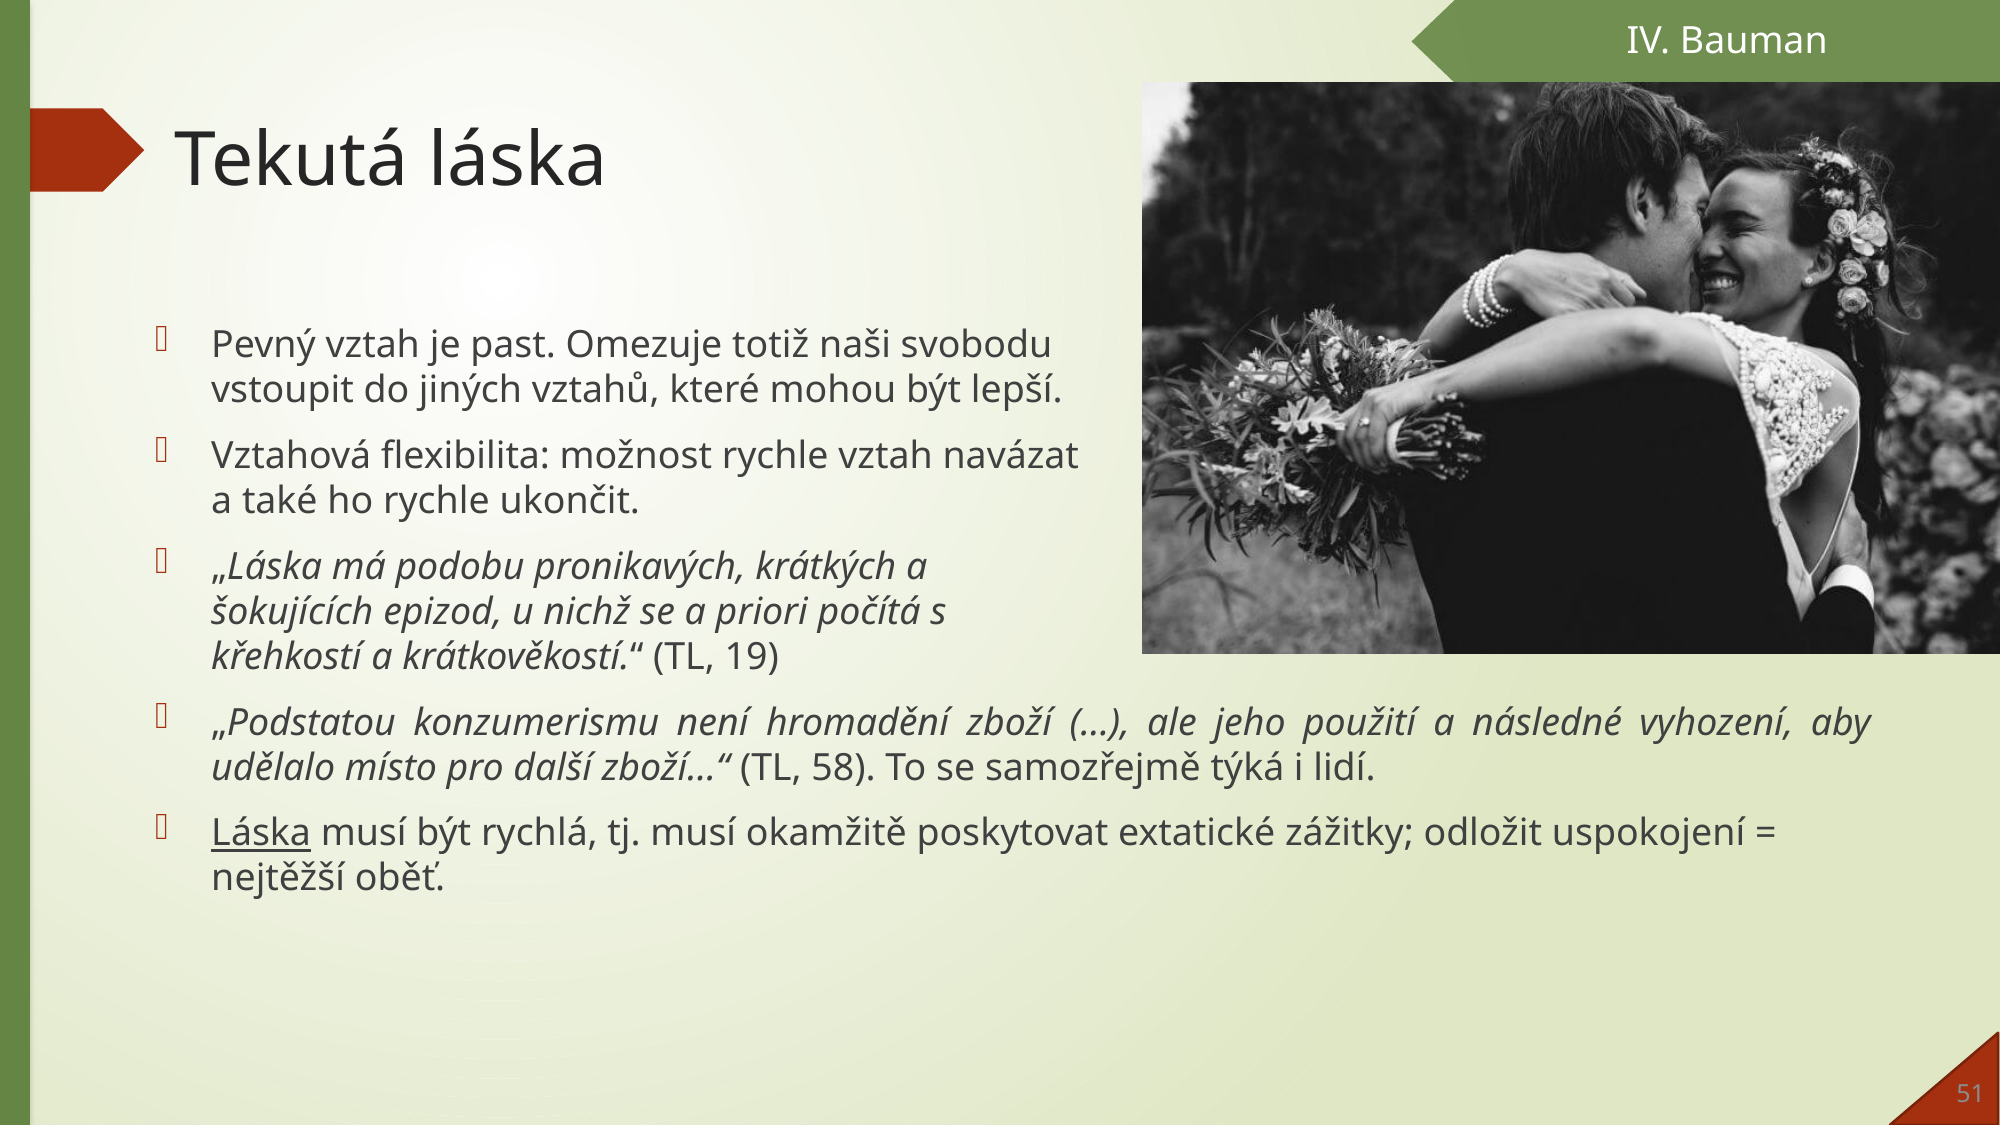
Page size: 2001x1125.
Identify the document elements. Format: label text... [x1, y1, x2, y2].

picture [1142, 81, 2000, 654]
title Tekutá láska [159, 102, 1137, 313]
text_box IV. Bauman [1454, 8, 2000, 68]
list Pevný vztah je past. Omezuje totiž naši svobodu vstoupit do jiných vztahů, které mohou být lepší. Vztahová flexibilita: možnost rychle vztah navázat a také ho rychle ukončit. „Láska má podobu pronikavých, krátkých a šokujících epizod, u nichž se a priori počítá s křehkostí a krátkověkostí.“ (TL, 19) „Podstatou konzumerismu není hromadění zboží (…), ale jeho použití a následné vyhození, aby udělalo místo pro další zboží…“ (TL, 58). To se samozřejmě týká i lidí. Láska musí být rychlá, tj. musí okamžitě poskytovat extatické zážitky; odložit uspokojení = nejtěžší oběť. [140, 312, 1888, 970]
